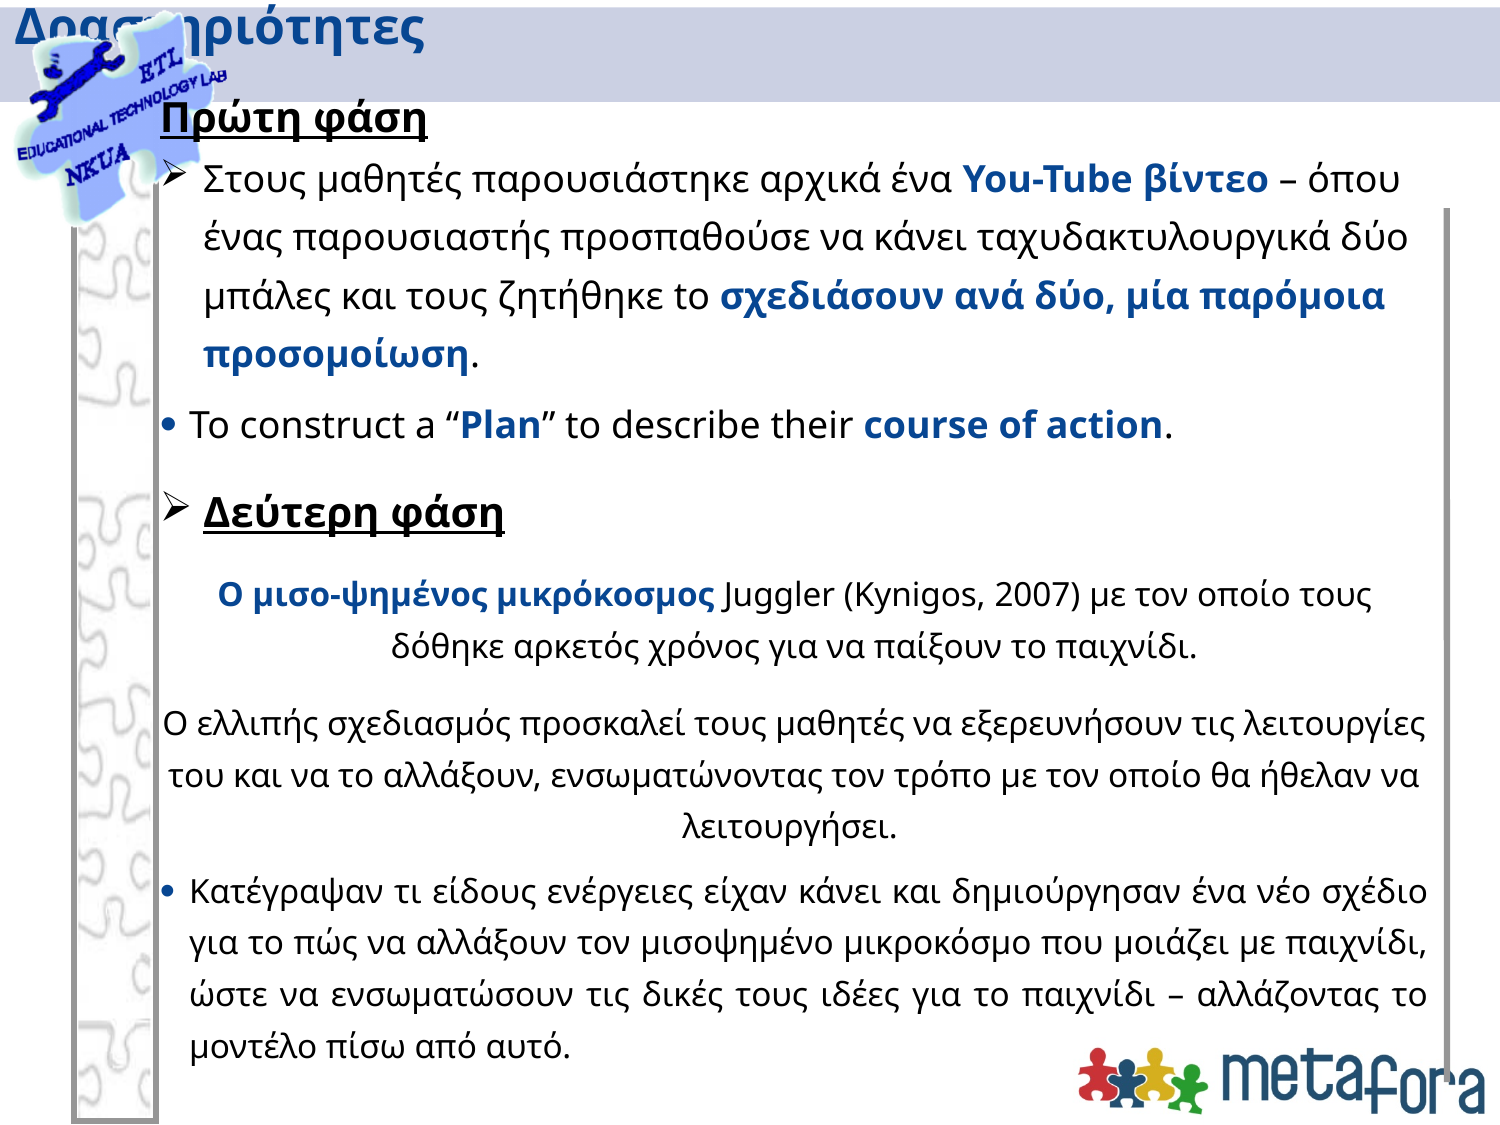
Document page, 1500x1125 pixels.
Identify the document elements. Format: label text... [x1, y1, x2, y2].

text_box Πρώτη φάση Στους μαθητές παρουσιάστηκε αρχικά ένα You-Tube βίντεο – όπου ένας παρουσιαστής προσπαθούσε να κάνει ταχυδακτυλουργικά δύο μπάλες και τους ζητήθηκε to σχεδιάσουν ανά δύο, μία παρόμοια προσομοίωση. To construct a “Plan” to describe their course of action. Δεύτερη φάση Ο μισο-ψημένος μικρόκοσμος Juggler (Kynigos, 2007) με τον οποίο τους δόθηκε αρκετός χρόνος για να παίξουν το παιχνίδι. Ο ελλιπής σχεδιασμός προσκαλεί τους μαθητές να εξερευνήσουν τις λειτουργίες του και να το αλλάξουν, ενσωματώνοντας τον τρόπο με τον οποίο θα ήθελαν να λειτουργήσει. Κατέγραψαν τι είδους ενέργειες είχαν κάνει και δημιούργησαν ένα νέο σχέδιο για το πώς να αλλάξουν τον μισοψημένο μικροκόσμο που μοιάζει με παιχνίδι, ώστε να ενσωματώσουν τις δικές τους ιδέες για το παιχνίδι – αλλάζοντας το μοντέλο πίσω από αυτό. [157, 83, 1445, 1077]
text_box Δραστηριότητες [246, 7, 1500, 102]
picture [0, 0, 243, 1118]
picture [1062, 1037, 1500, 1125]
